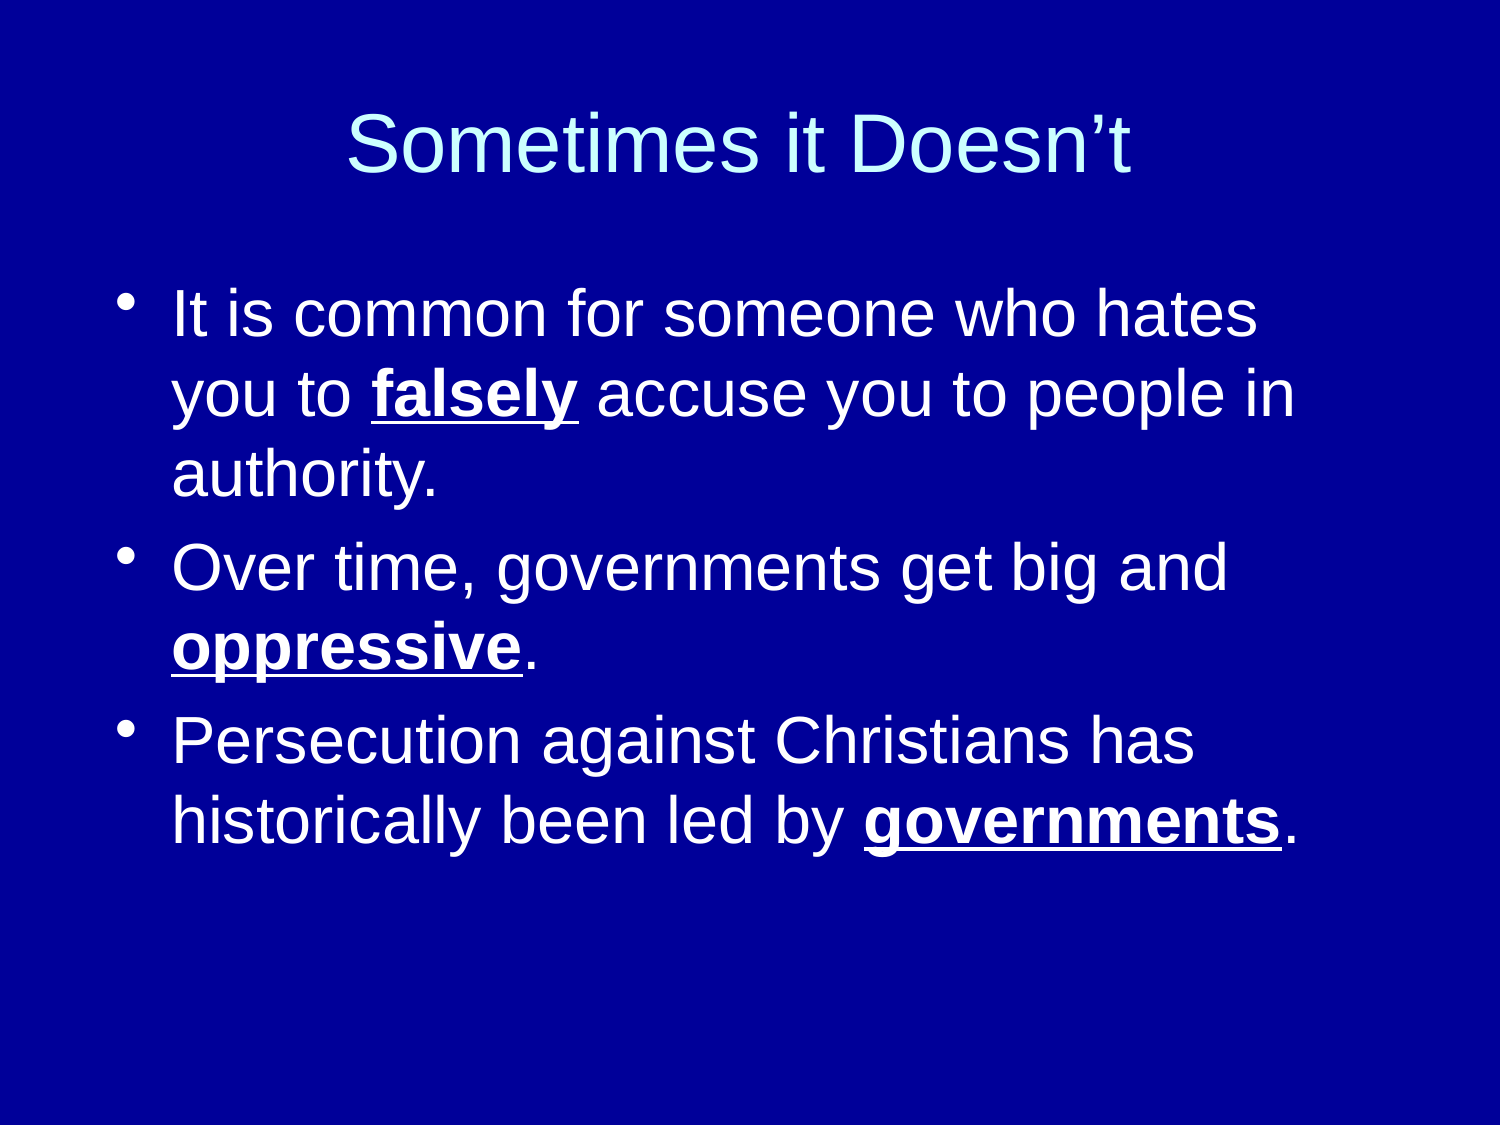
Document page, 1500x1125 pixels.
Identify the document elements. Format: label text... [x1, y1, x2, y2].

title Sometimes it Doesn’t [74, 44, 1426, 233]
list It is common for someone who hates you to falsely accuse you to people in authority. Over time, governments get big and oppressive. Persecution against Christians has historically been led by governments. [99, 262, 1376, 1036]
